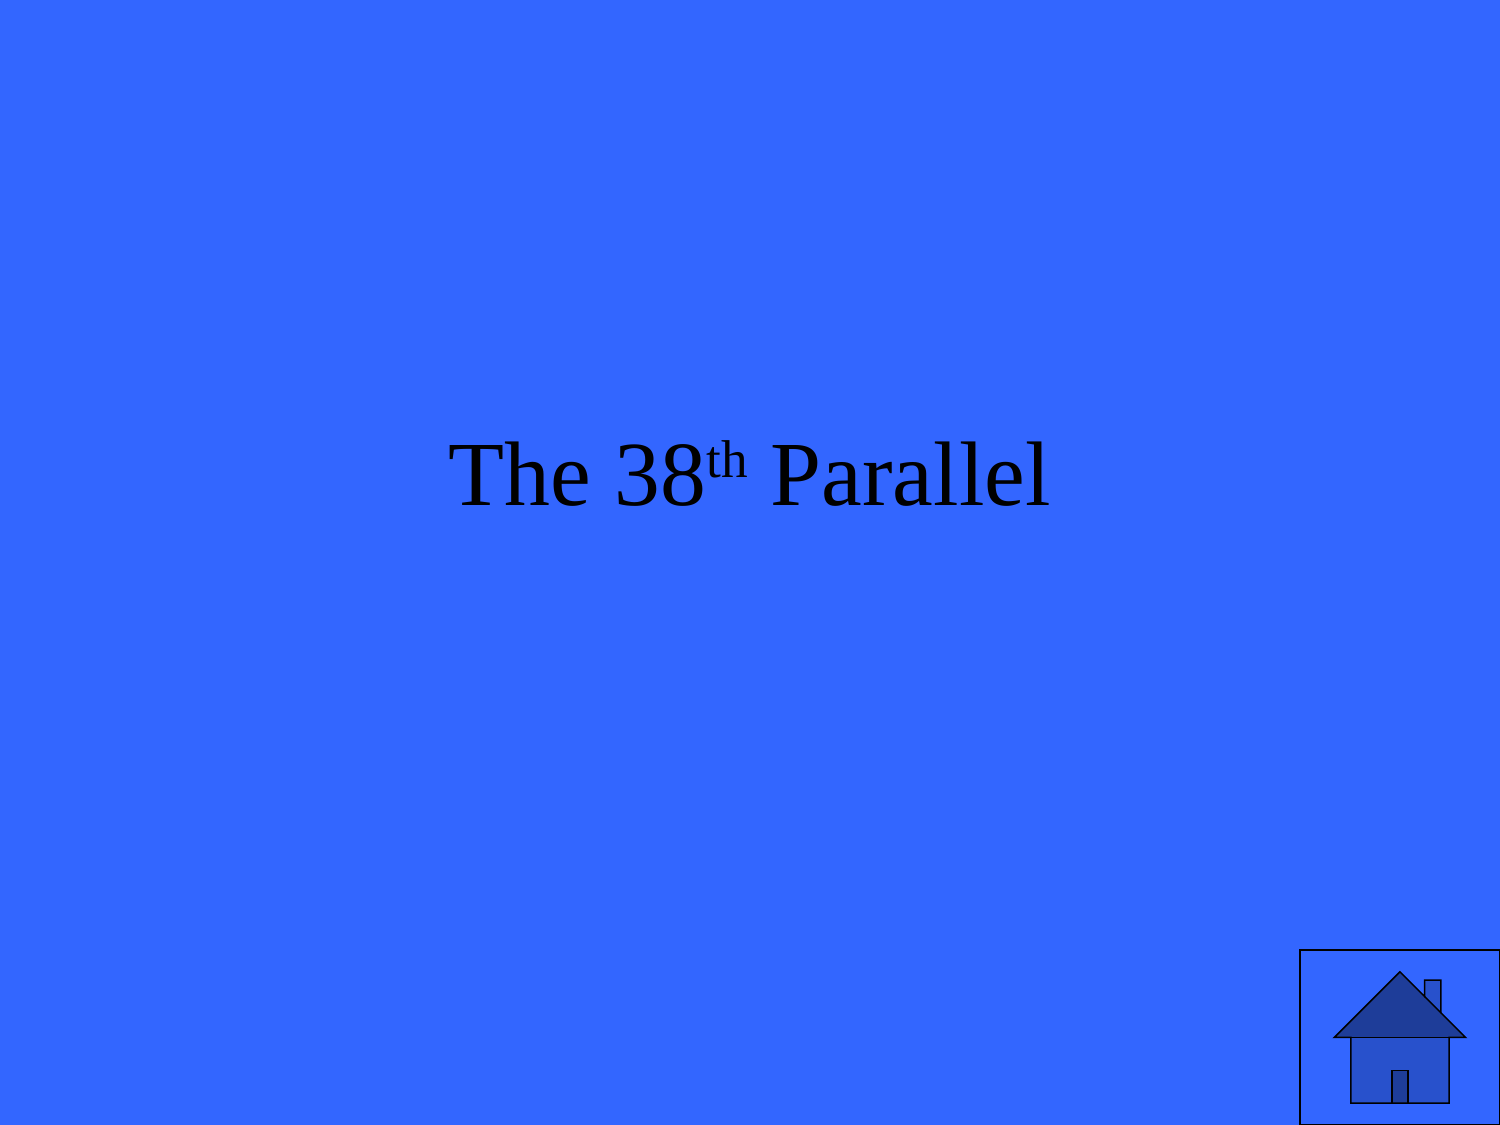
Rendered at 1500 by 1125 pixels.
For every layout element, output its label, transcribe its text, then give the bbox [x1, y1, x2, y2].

title The 38th Parallel [112, 374, 1388, 563]
text_box [1299, 950, 1500, 1125]
